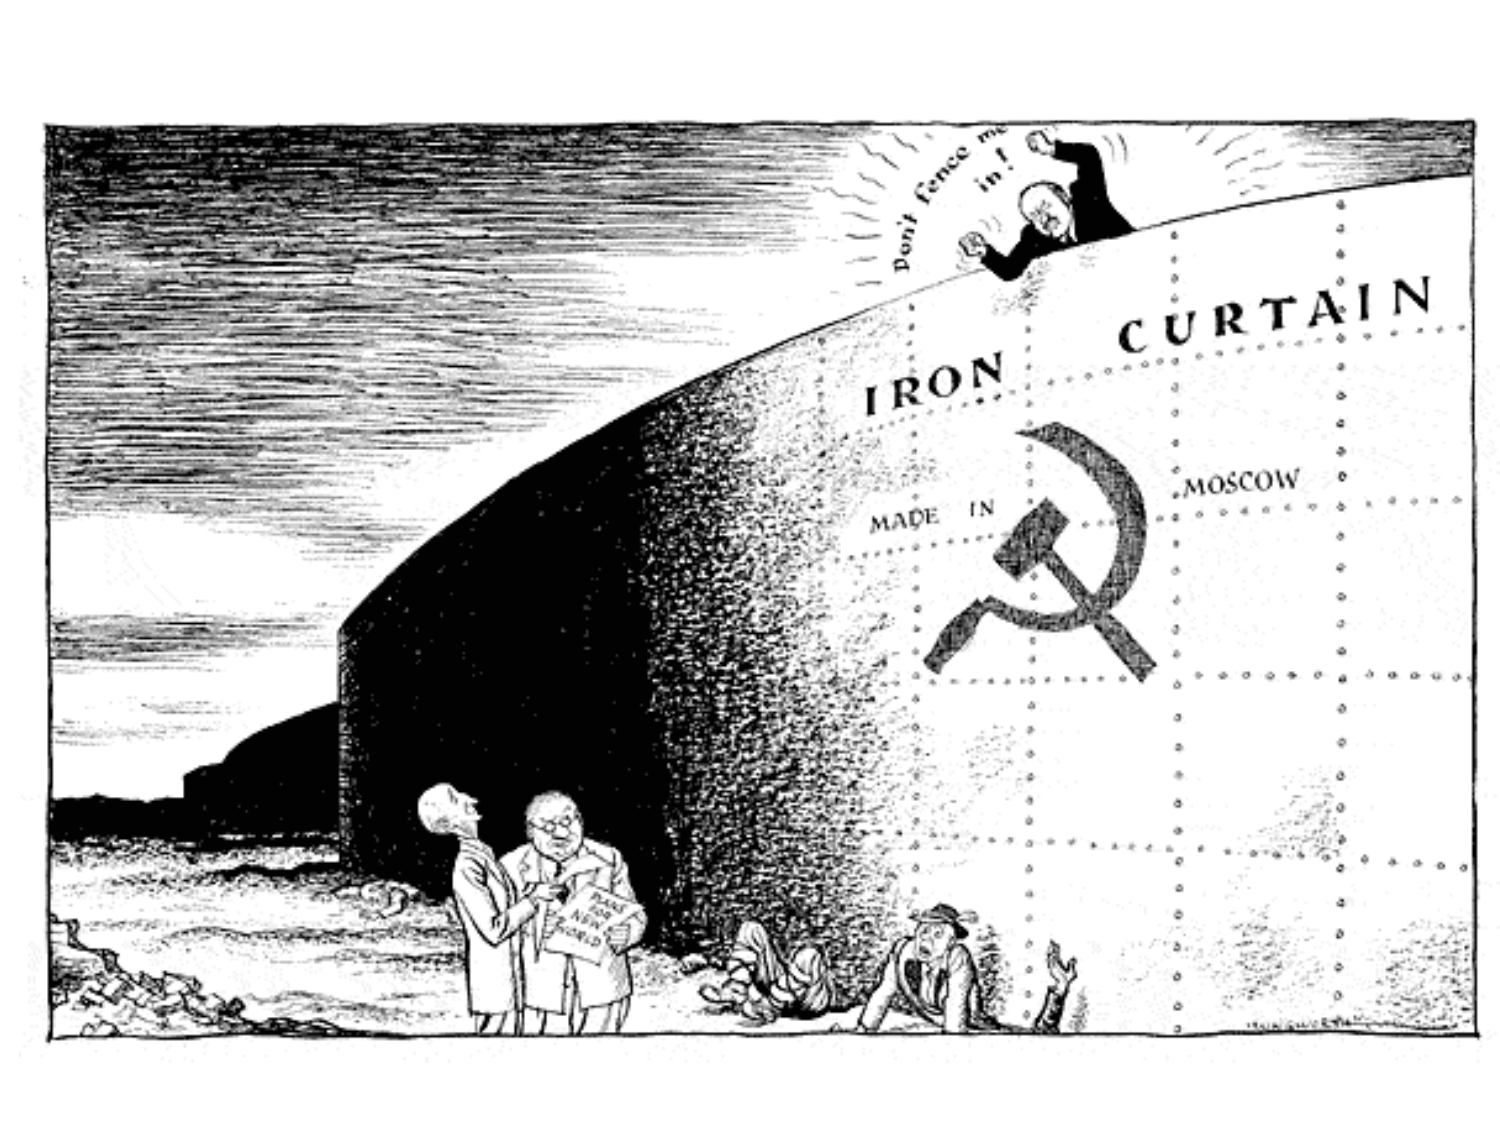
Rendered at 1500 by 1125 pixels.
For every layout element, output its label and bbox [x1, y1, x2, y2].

picture [18, 99, 1500, 1063]
